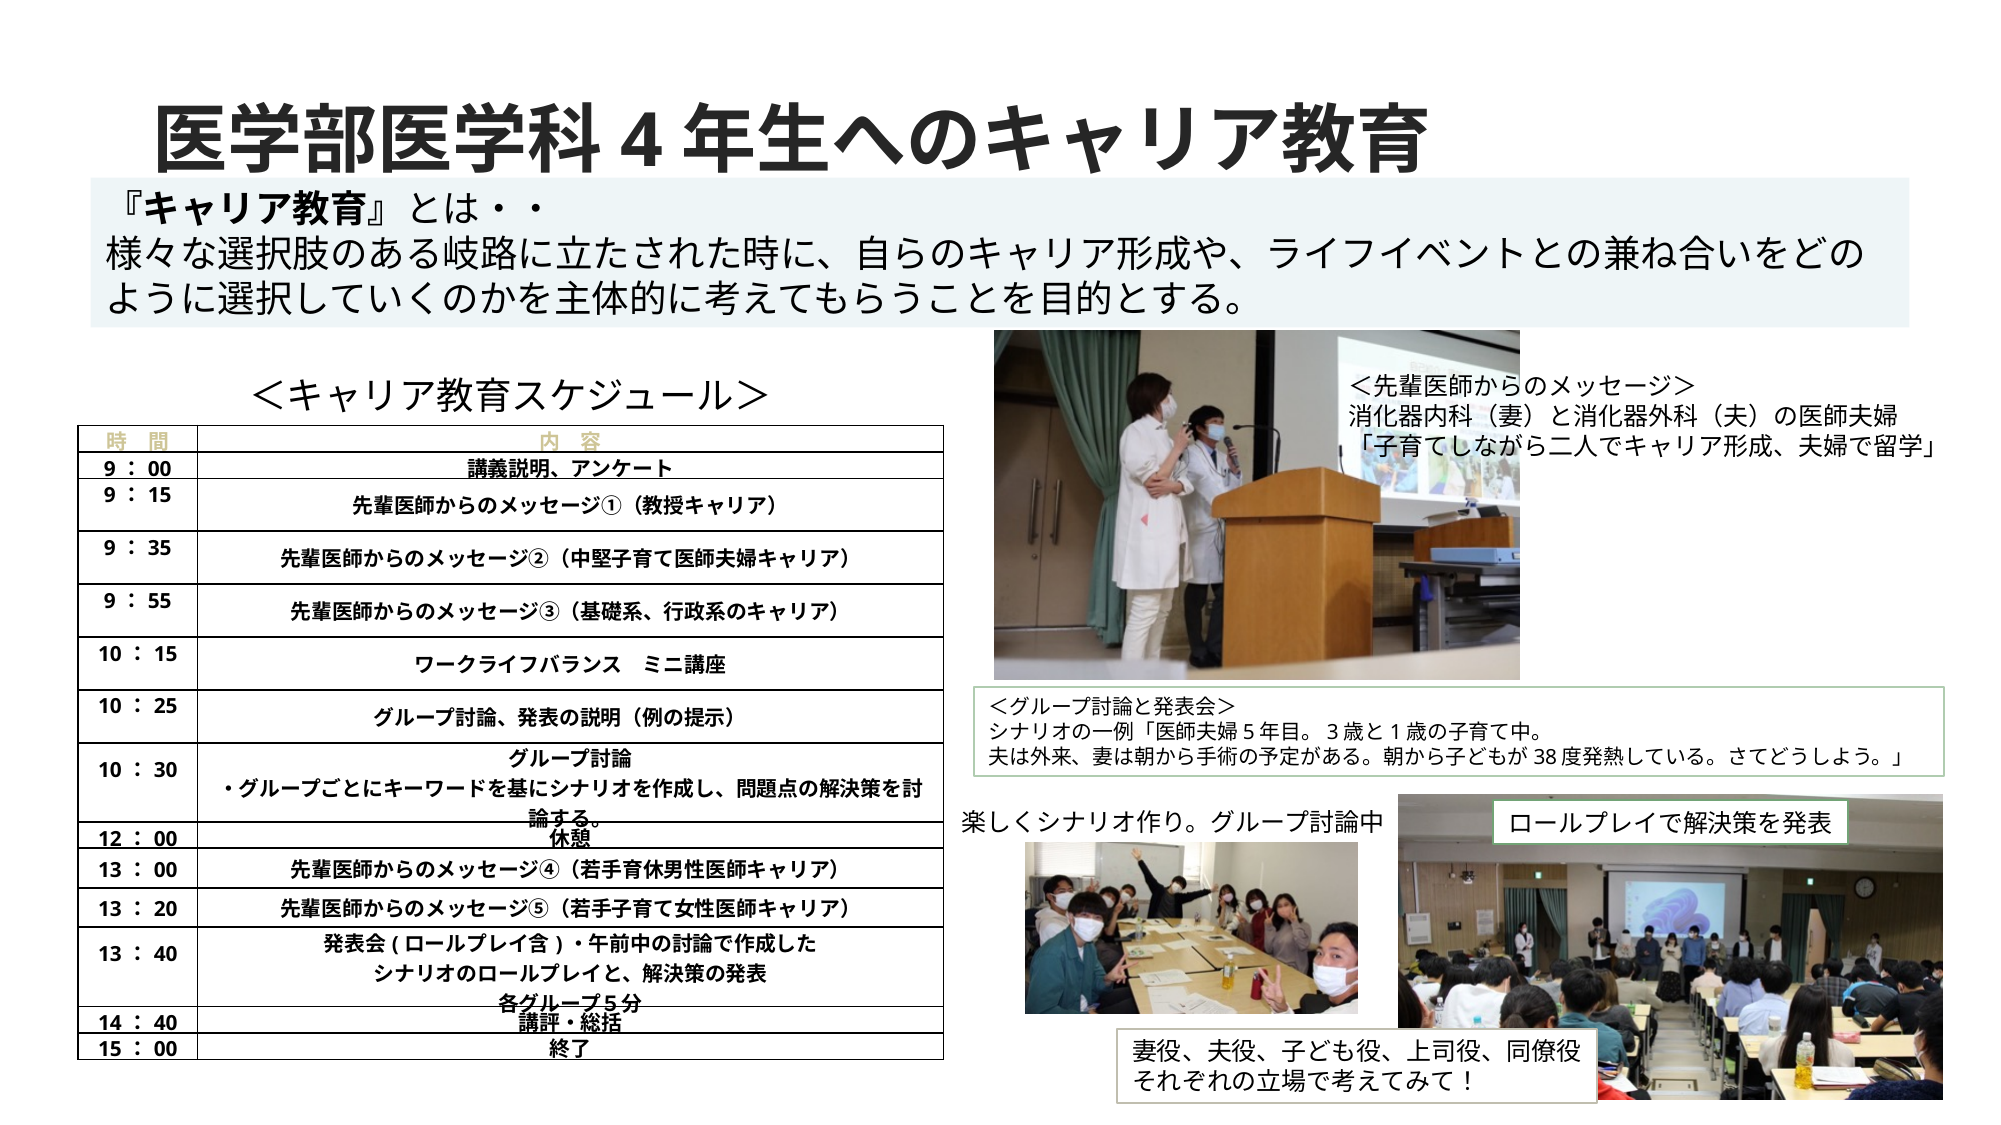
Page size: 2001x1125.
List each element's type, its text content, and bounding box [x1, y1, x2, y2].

picture [994, 330, 1520, 680]
table_cell 発表会(ロールプレイ含)・午前中の討論で作成した シナリオのロールプレイと、解決策の発表 各グループ５分 [198, 928, 943, 1006]
table_header 内 容 [198, 426, 943, 451]
table_cell 9：55 [79, 585, 197, 636]
table_cell 13：40 [79, 928, 197, 1006]
text_box ＜先輩医師からのメッセージ＞ 消化器内科（妻）と消化器外科（夫）の医師夫婦 「子育てしながら二人でキャリア形成、夫婦で留学」 [1524, 362, 1964, 468]
table_cell 休憩 [198, 823, 943, 847]
table_cell 15：00 [79, 1034, 197, 1059]
table_header 時 間 [79, 426, 197, 451]
table_cell 13：20 [79, 889, 197, 926]
table_cell 先輩医師からのメッセージ①（教授キャリア） [198, 479, 943, 530]
text_box ＜キャリア教育スケジュール＞ [234, 364, 787, 425]
table_cell 14：40 [79, 1007, 197, 1032]
table_cell 9：00 [79, 453, 197, 478]
table_cell 10：25 [79, 691, 197, 742]
text_box 楽しくシナリオ作り。グループ討論中 [946, 799, 1393, 844]
table_cell 9：15 [79, 479, 197, 530]
table_cell 9：35 [79, 532, 197, 583]
table_cell 講義説明、アンケート [198, 453, 943, 478]
table_cell グループ討論 ・グループごとにキーワードを基にシナリオを作成し、問題点の解決策を討論する。 [198, 744, 943, 821]
text_box 妻役、夫役、子ども役、上司役、同僚役 それぞれの立場で考えてみて！ [1116, 1028, 1395, 1104]
picture [1025, 842, 1358, 1014]
table_cell 終了 [198, 1034, 943, 1059]
table_cell 10：15 [79, 638, 197, 689]
table_cell 先輩医師からのメッセージ②（中堅子育て医師夫婦キャリア） [198, 532, 943, 583]
table_cell 13：00 [79, 849, 197, 887]
table_cell 先輩医師からのメッセージ④（若手育休男性医師キャリア） [198, 849, 943, 887]
table_cell 講評・総括 [198, 1007, 943, 1032]
picture [1398, 794, 1943, 1100]
table_cell 先輩医師からのメッセージ⑤（若手子育て女性医師キャリア） [198, 889, 943, 926]
text_box ＜グループ討論と発表会＞ シナリオの一例「医師夫婦5年目。3歳と1歳の子育て中。 夫は外来、妻は朝から手術の予定がある。朝から子どもが38度発熱している。さてどうしよう。」 [973, 686, 1945, 777]
text_box 『キャリア教育』とは・・ 様々な選択肢のある岐路に立たされた時に、自らのキャリア形成や、ライフイベントとの兼ね合いをどのように選択していくのかを主体的に考えてもらうことを目的とする。 [90, 177, 1910, 328]
table_cell 10：30 [79, 744, 197, 821]
table_cell ワークライフバランス ミニ講座 [198, 638, 943, 689]
table_cell 先輩医師からのメッセージ③（基礎系、行政系のキャリア） [198, 585, 943, 636]
table_cell グループ討論、発表の説明（例の提示） [198, 691, 943, 742]
table_cell 12：00 [79, 823, 197, 847]
title 医学部医学科4年生へのキャリア教育 [137, 33, 2000, 252]
